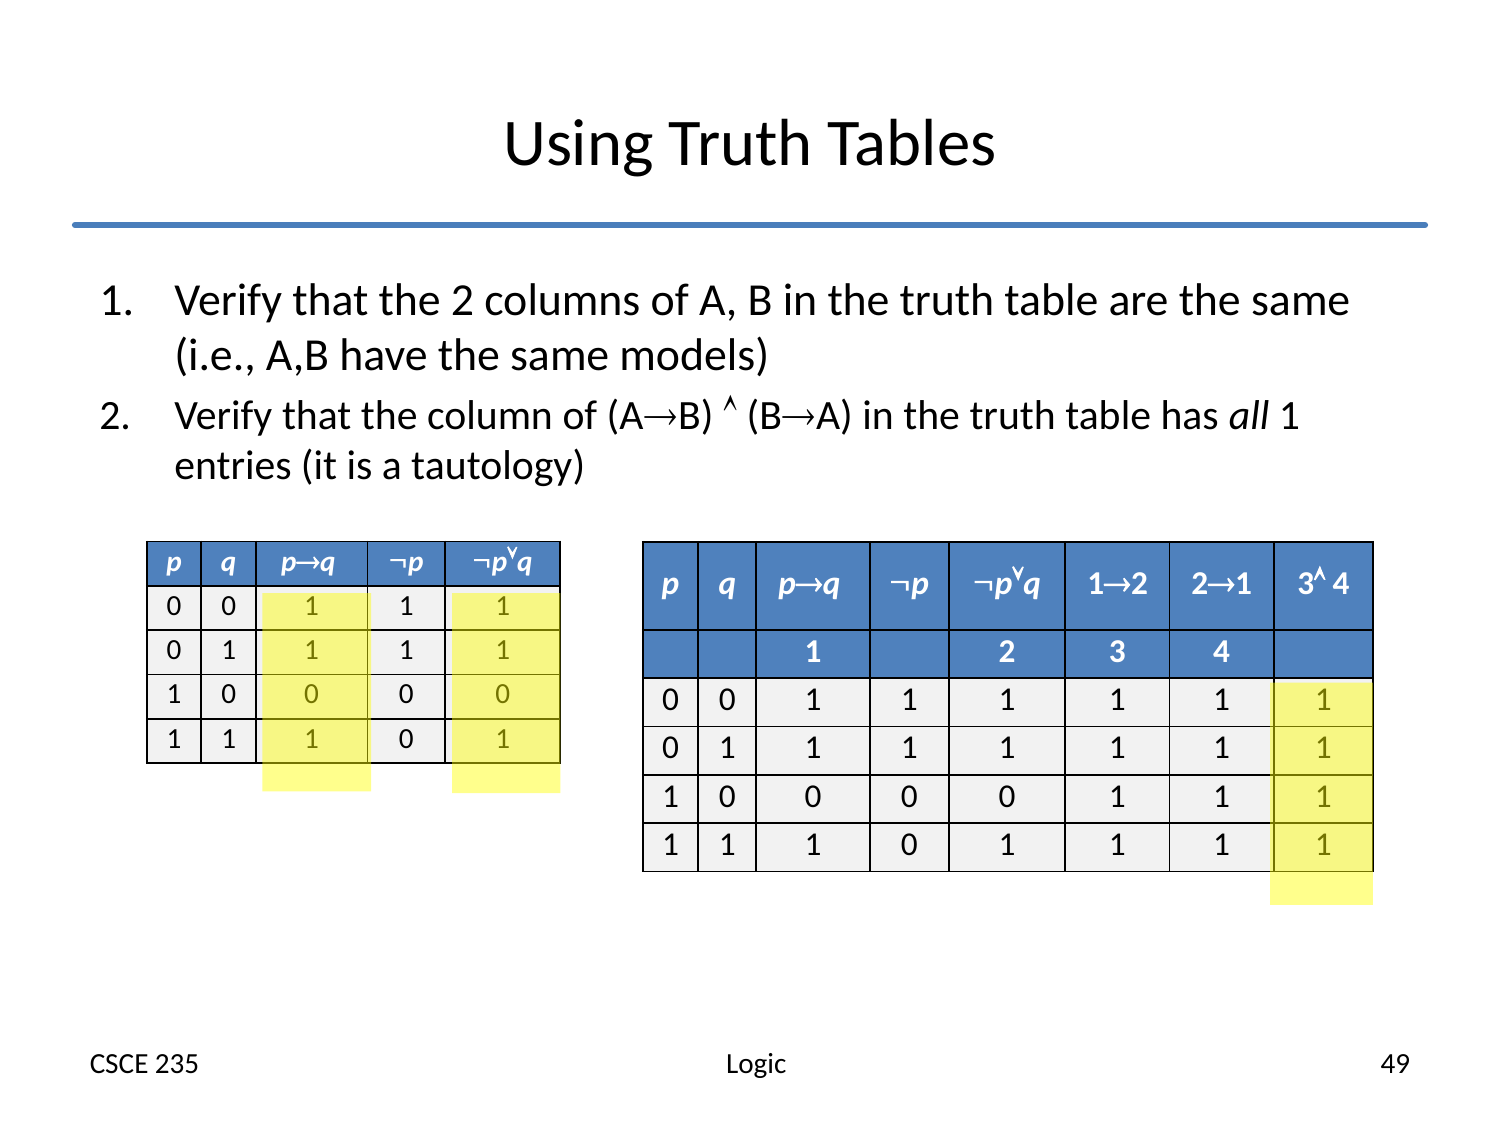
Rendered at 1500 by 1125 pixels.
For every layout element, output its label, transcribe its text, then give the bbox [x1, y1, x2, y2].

table_cell 1 [757, 631, 869, 677]
text_box [1268, 681, 1375, 907]
table_cell 1 [644, 776, 697, 822]
table_cell 1 [257, 587, 367, 629]
table_cell 1 [148, 720, 200, 762]
table_header p [368, 542, 444, 585]
table_cell 0 [373, 675, 444, 718]
table_cell 1 [699, 824, 755, 871]
table_cell 1 [368, 587, 444, 629]
table_cell 1 [1066, 727, 1169, 774]
table_header pq [950, 543, 1064, 629]
table_cell 1 [699, 727, 755, 774]
table_cell 1 [1170, 824, 1268, 871]
table_cell 0 [202, 675, 255, 718]
table_cell [1275, 631, 1372, 677]
table_cell 0 [148, 587, 200, 629]
table_cell 1 [1066, 776, 1169, 822]
table_cell 1 [202, 720, 255, 762]
table_cell 3 [1066, 631, 1169, 677]
table_header p [148, 542, 200, 585]
table_header p [644, 543, 697, 629]
table_cell 1 [148, 675, 200, 718]
table_cell 1 [871, 727, 948, 774]
table_cell 1 [757, 727, 869, 774]
table_header q [202, 542, 255, 585]
table_cell 0 [699, 679, 755, 726]
text_box [260, 591, 373, 793]
table_cell 0 [202, 587, 255, 629]
table_cell 1 [950, 824, 1064, 871]
table_header 12 [1066, 543, 1169, 629]
table_cell 1 [757, 679, 869, 726]
table_cell 1 [871, 679, 948, 726]
table_cell 1 [757, 824, 869, 871]
title Using Truth Tables [75, 45, 1425, 233]
table_header pq [446, 542, 559, 585]
table_cell 1 [1170, 679, 1273, 726]
table_header pq [757, 543, 869, 629]
table_cell 0 [148, 631, 200, 674]
table_cell 1 [644, 824, 697, 871]
table_cell 0 [950, 776, 1064, 822]
table_cell 0 [644, 727, 697, 774]
table_cell 0 [871, 776, 948, 822]
text_box [450, 591, 562, 795]
table_cell 0 [871, 824, 948, 871]
table_header 3 4 [1275, 543, 1372, 629]
table_cell 1 [373, 631, 444, 674]
table_header q [699, 543, 755, 629]
table_cell 1 [1066, 824, 1169, 871]
table_cell 1 [1170, 776, 1268, 822]
table_header pq [257, 542, 367, 585]
table_cell 0 [644, 679, 697, 726]
table_cell 0 [699, 776, 755, 822]
table_header 21 [1170, 543, 1273, 629]
table_cell 1 [446, 587, 559, 629]
list Verify that the 2 columns of A, B in the truth table are the same (i.e., A,B have the same models) Verify that the column of (AB)  (BA) in the truth table has all 1 entries (it is a tautology) [75, 262, 1425, 1005]
table_cell 1 [1066, 679, 1169, 726]
table_cell 1 [202, 631, 255, 674]
table_header p [871, 543, 948, 629]
table_cell 0 [757, 776, 869, 822]
table_cell [644, 631, 697, 677]
table_cell 1 [950, 727, 1064, 774]
table_cell 1 [1170, 727, 1268, 774]
table_cell 2 [950, 631, 1064, 677]
table_cell 1 [446, 720, 450, 762]
table_cell 0 [373, 720, 444, 762]
table_cell 1 [446, 631, 450, 674]
table_cell 0 [446, 675, 450, 718]
table_cell 1 [950, 679, 1064, 726]
table_cell 4 [1170, 631, 1273, 677]
table_cell [871, 631, 948, 677]
table_cell [699, 631, 755, 677]
